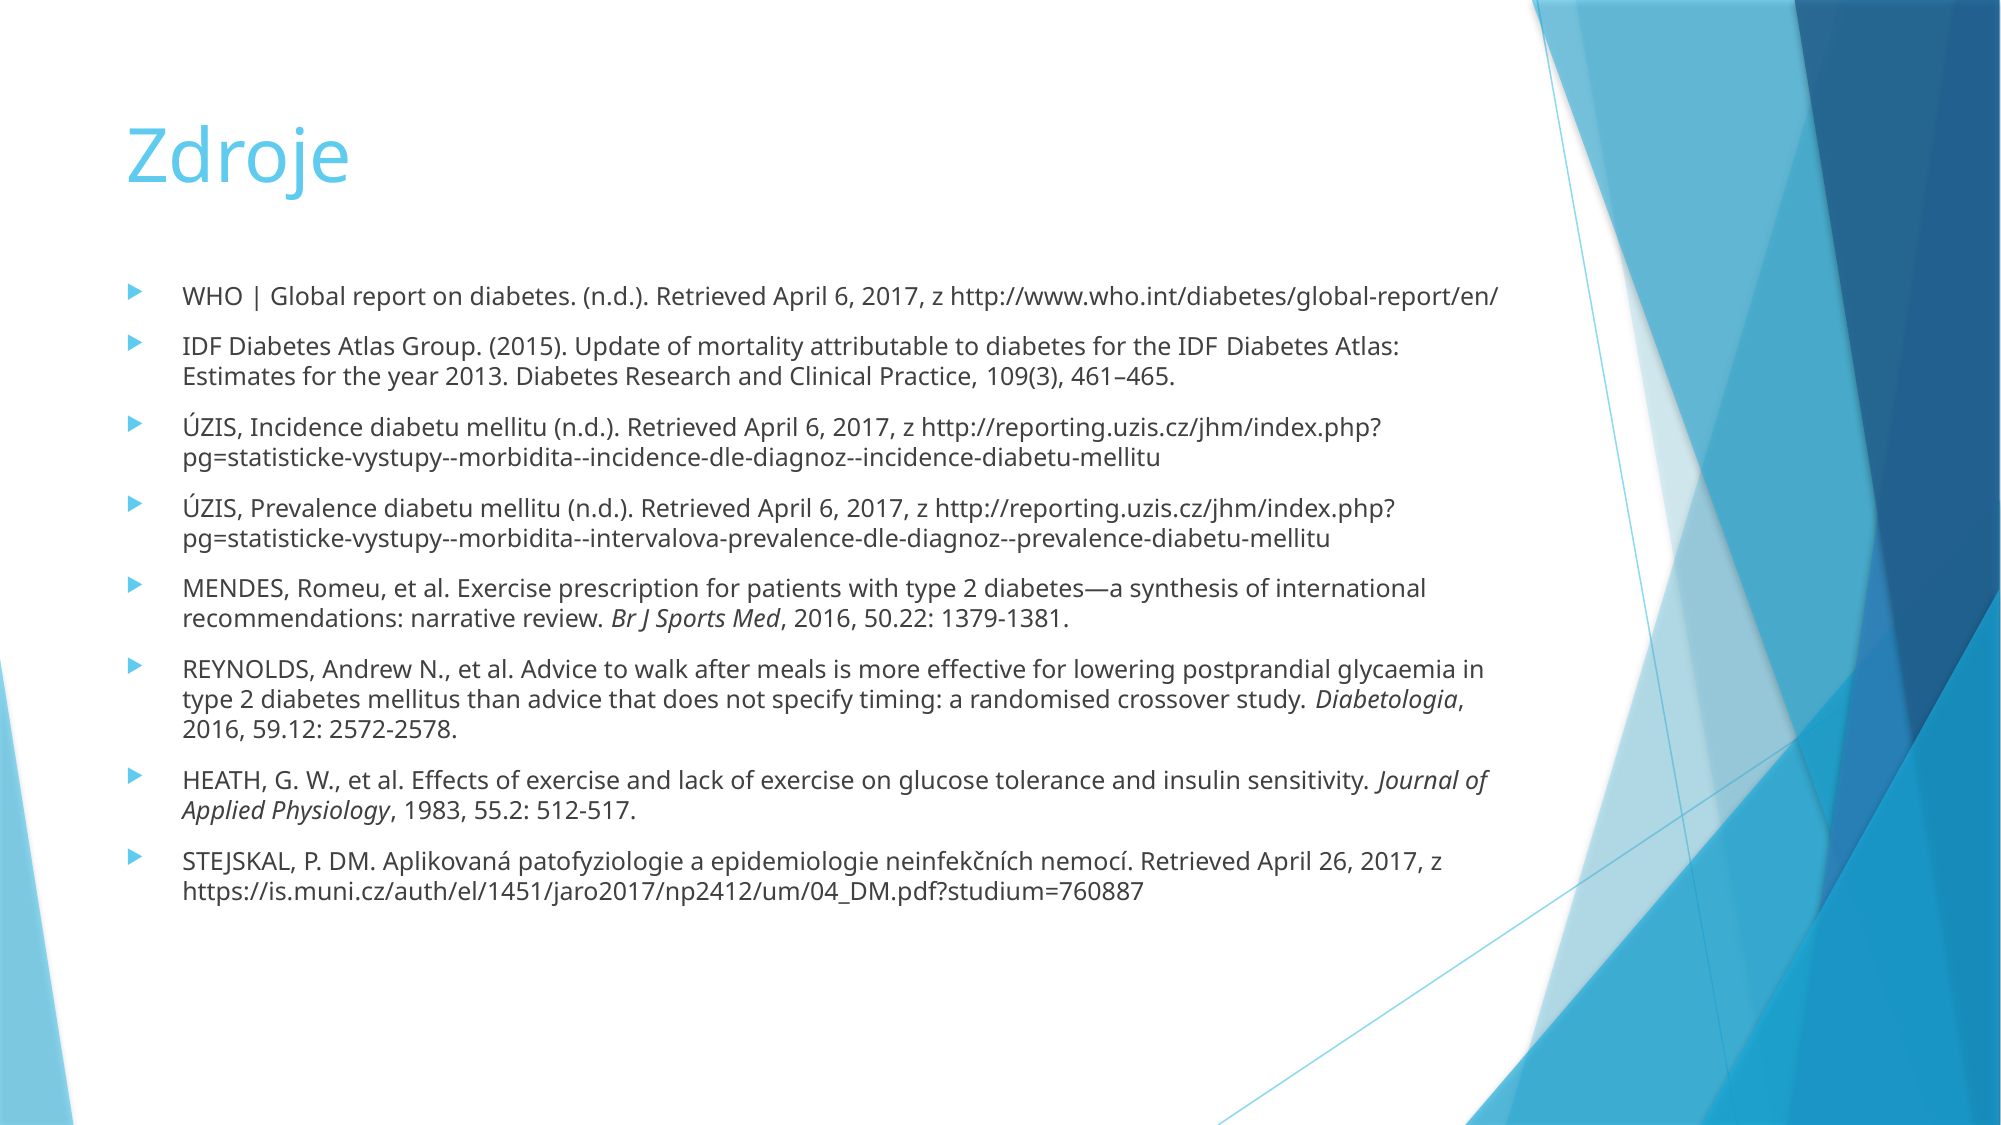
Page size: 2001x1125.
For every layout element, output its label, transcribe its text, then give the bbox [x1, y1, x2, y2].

title Zdroje [111, 99, 1522, 229]
list WHO | Global report on diabetes. (n.d.). Retrieved April 6, 2017, z http://www.who.int/diabetes/global-report/en/ IDF Diabetes Atlas Group. (2015). Update of mortality attributable to diabetes for the IDF Diabetes Atlas: Estimates for the year 2013. Diabetes Research and Clinical Practice, 109(3), 461–465. ÚZIS, Incidence diabetu mellitu (n.d.). Retrieved April 6, 2017, z http://reporting.uzis.cz/jhm/index.php?pg=statisticke-vystupy--morbidita--incidence-dle-diagnoz--incidence-diabetu-mellitu ÚZIS, Prevalence diabetu mellitu (n.d.). Retrieved April 6, 2017, z http://reporting.uzis.cz/jhm/index.php?pg=statisticke-vystupy--morbidita--intervalova-prevalence-dle-diagnoz--prevalence-diabetu-mellitu MENDES, Romeu, et al. Exercise prescription for patients with type 2 diabetes—a synthesis of international recommendations: narrative review. Br J Sports Med, 2016, 50.22: 1379-1381. REYNOLDS, Andrew N., et al. Advice to walk after meals is more effective for lowering postprandial glycaemia in type 2 diabetes mellitus than advice that does not specify timing: a randomised crossover study. Diabetologia, 2016, 59.12: 2572-2578. HEATH, G. W., et al. Effects of exercise and lack of exercise on glucose tolerance and insulin sensitivity. Journal of Applied Physiology, 1983, 55.2: 512-517. STEJSKAL, P. DM. Aplikovaná patofyziologie a epidemiologie neinfekčních nemocí. Retrieved April 26, 2017, z https://is.muni.cz/auth/el/1451/jaro2017/np2412/um/04_DM.pdf?studium=760887 [111, 272, 1522, 992]
